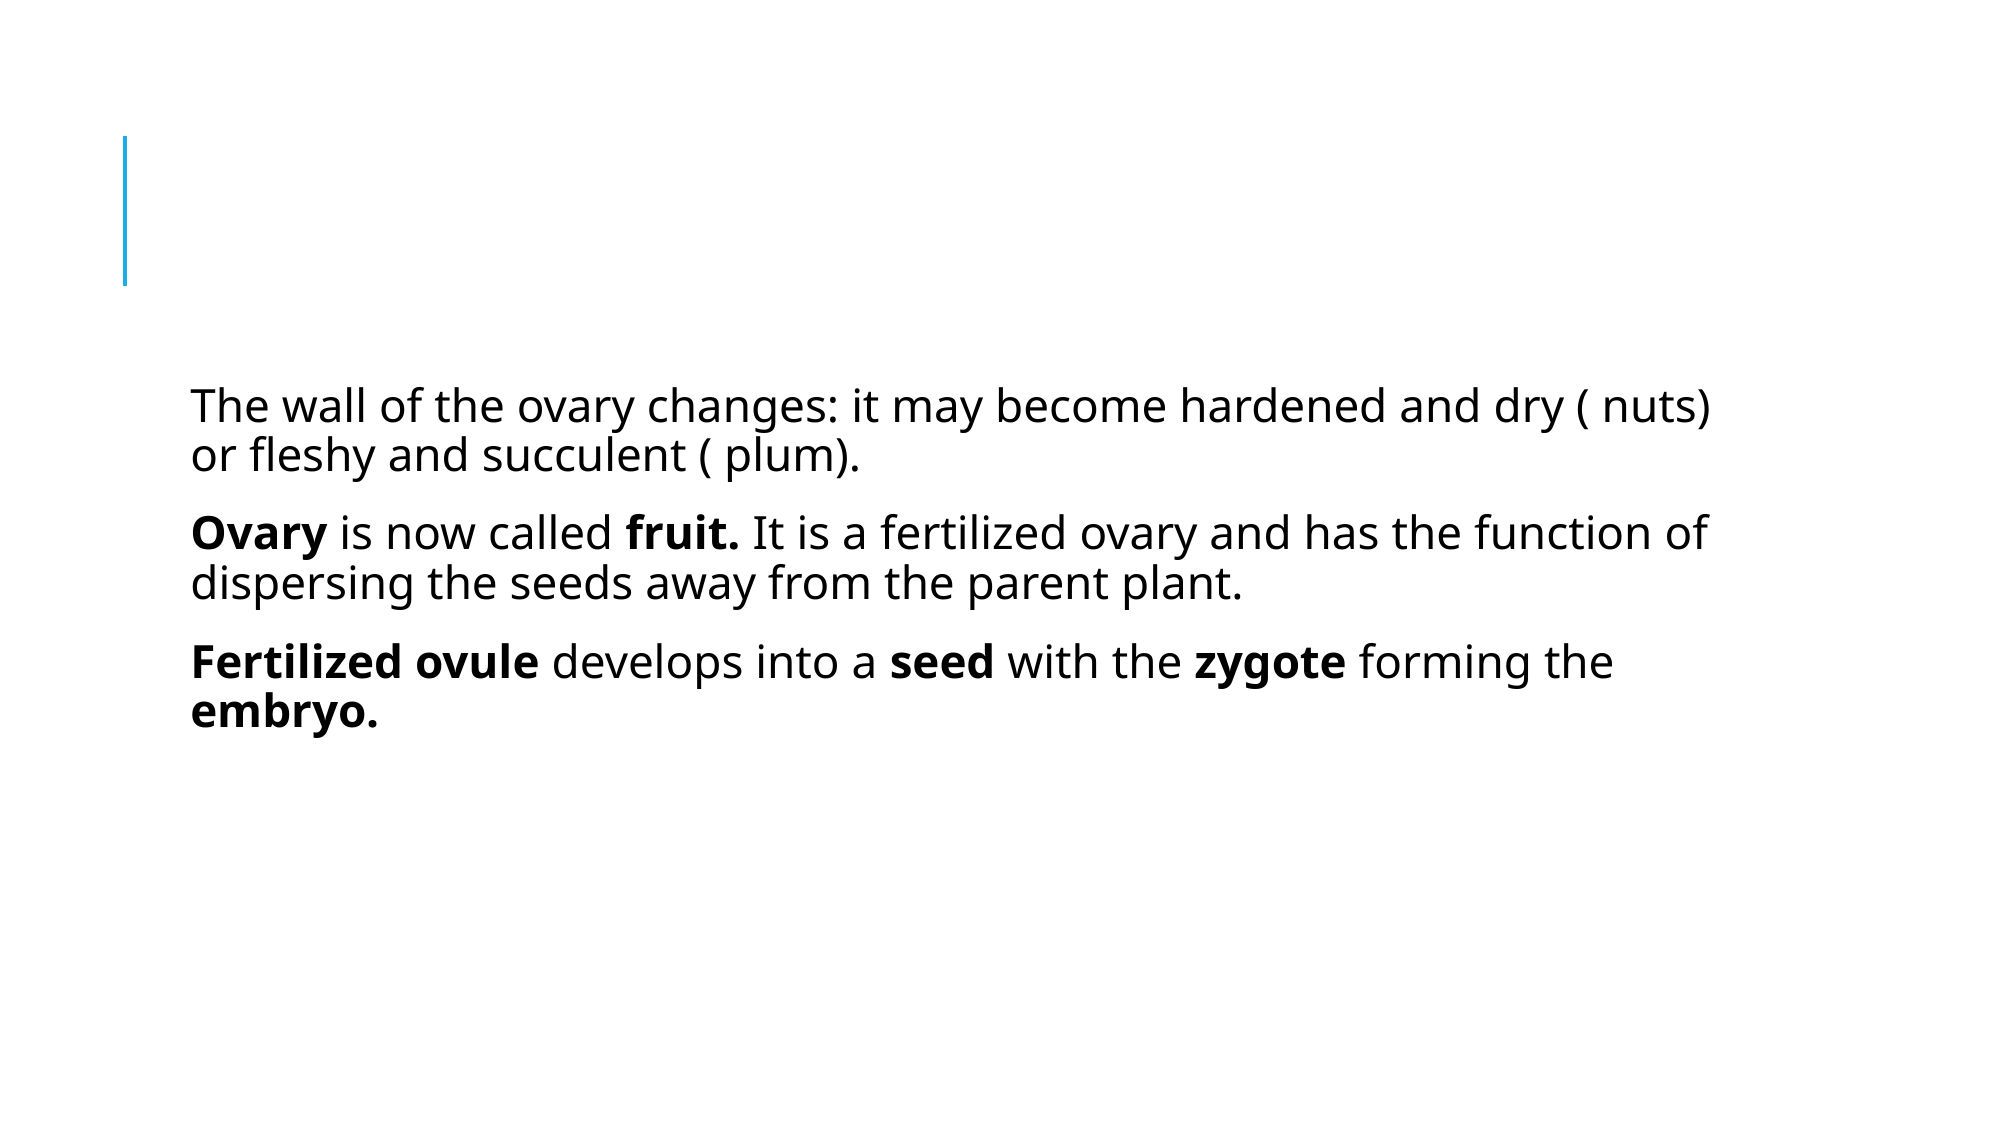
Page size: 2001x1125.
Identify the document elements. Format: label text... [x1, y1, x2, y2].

list The wall of the ovary changes: it may become hardened and dry ( nuts) or fleshy and succulent ( plum). Ovary is now called fruit. It is a fertilized ovary and has the function of dispersing the seeds away from the parent plant. Fertilized ovule develops into a seed with the zygote forming the embryo. [168, 375, 1763, 1035]
